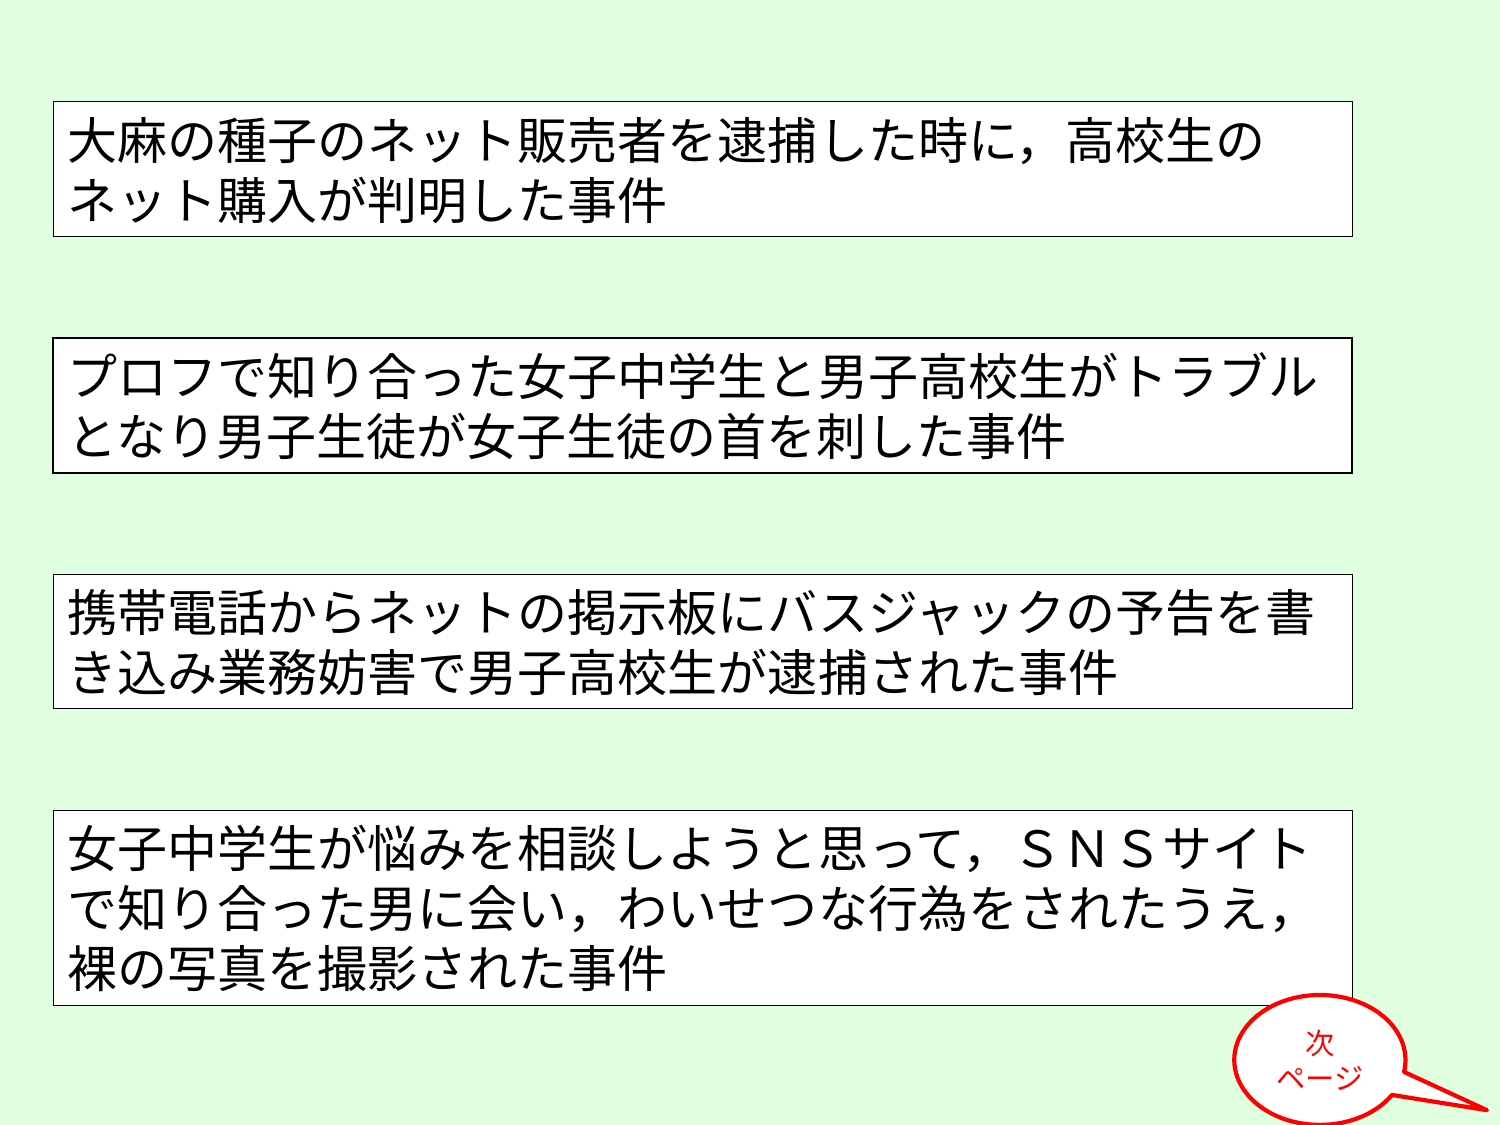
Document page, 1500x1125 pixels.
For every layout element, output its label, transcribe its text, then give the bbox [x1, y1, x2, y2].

text_box 携帯電話からネットの掲示板にバスジャックの予告を書き込み業務妨害で男子高校生が逮捕された事件 [53, 574, 1353, 709]
text_box プロフで知り合った女子中学生と男子高校生がトラブルとなり男子生徒が女子生徒の首を刺した事件 [53, 338, 1353, 473]
text_box 大麻の種子のネット販売者を逮捕した時に，高校生のネット購入が判明した事件 [53, 101, 1353, 237]
text_box 女子中学生が悩みを相談しようと思って，ＳＮＳサイトで知り合った男に会い，わいせつな行為をされたうえ，裸の写真を撮影された事件 [53, 810, 1353, 1006]
text_box 次 ページ [1232, 992, 1489, 1125]
